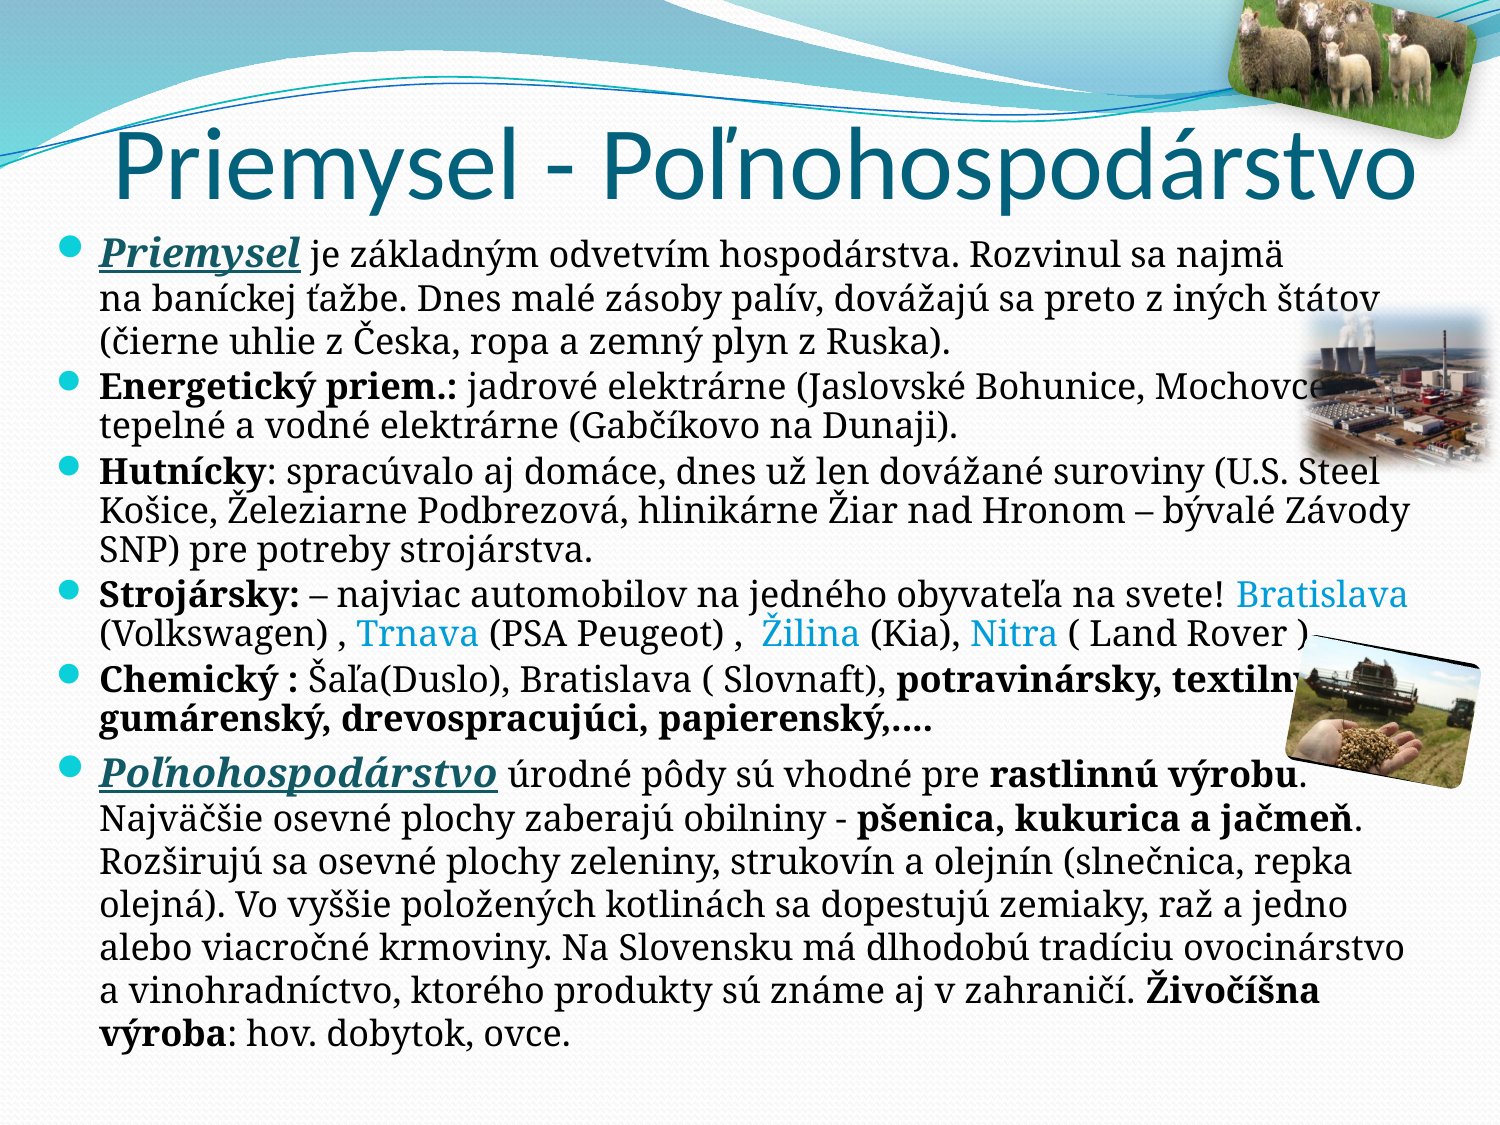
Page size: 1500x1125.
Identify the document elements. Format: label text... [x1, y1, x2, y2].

picture [1434, 785, 1460, 789]
picture [1233, 0, 1471, 119]
title Priemysel - Poľnohospodárstvo [112, 42, 1427, 219]
picture [1473, 31, 1477, 62]
picture [1293, 635, 1474, 776]
picture [1293, 298, 1500, 478]
picture [1478, 669, 1482, 693]
picture [1388, 128, 1458, 140]
list Priemysel je základným odvetvím hospodárstva. Rozvinul sa najmä na baníckej ťažbe. Dnes malé zásoby palív, dovážajú sa preto z iných štátov (čierne uhlie z Česka, ropa a zemný plyn z Ruska). Energetický priem.: jadrové elektrárne (Jaslovské Bohunice, Mochovce), tepelné a vodné elektrárne (Gabčíkovo na Dunaji). Hutnícky: spracúvalo aj domáce, dnes už len dovážané suroviny (U.S. Steel Košice, Železiarne Podbrezová, hlinikárne Žiar nad Hronom – bývalé Závody SNP) pre potreby strojárstva. Strojársky: – najviac automobilov na jedného obyvateľa na svete! Bratislava (Volkswagen) , Trnava (PSA Peugeot) , Žilina (Kia), Nitra ( Land Rover ) Chemický : Šaľa(Duslo), Bratislava ( Slovnaft), potravinársky, textilný, gumárenský, drevospracujúci, papierenský,.... Poľnohospodárstvo úrodné pôdy sú vhodné pre rastlinnú výrobu. Najväčšie osevné plochy zaberajú obilniny - pšenica, kukurica a jačmeň. Rozširujú sa osevné plochy zeleniny, strukovín a olejnín (slnečnica, repka olejná). Vo vyššie položených kotlinách sa dopestujú zemiaky, raž a jedno alebo viacročné krmoviny. Na Slovensku má dlhodobú tradíciu ovocinárstvo a vinohradníctvo, ktorého produkty sú známe aj v zahraničí. Živočíšna výroba: hov. dobytok, ovce. [41, 219, 1427, 1083]
